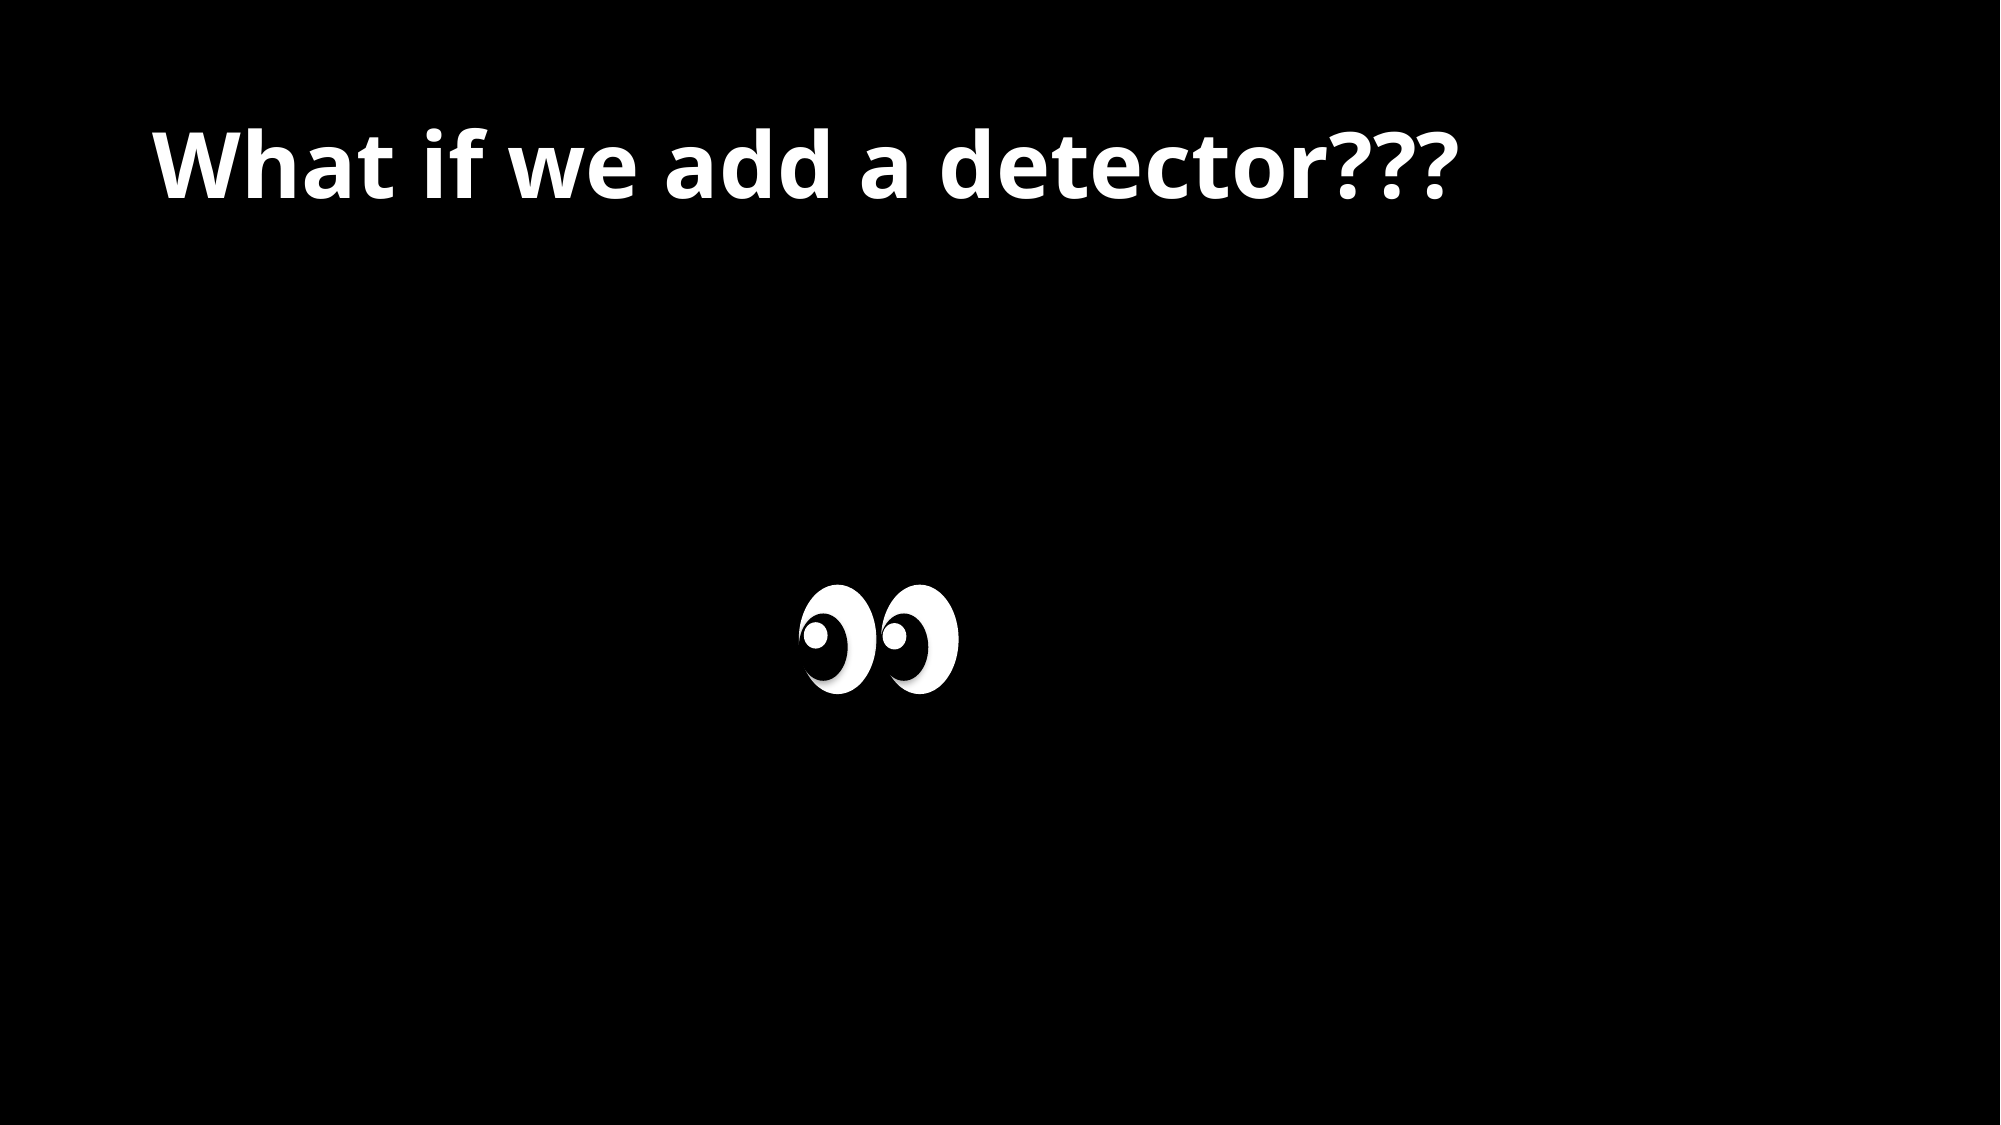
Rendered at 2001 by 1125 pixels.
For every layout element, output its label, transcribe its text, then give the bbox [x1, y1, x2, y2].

text_box [881, 622, 908, 651]
title What if we add a detector??? [137, 59, 1863, 278]
text_box [802, 621, 829, 650]
text_box [798, 583, 877, 696]
text_box [878, 612, 930, 682]
text_box [881, 583, 960, 696]
text_box [797, 612, 849, 682]
